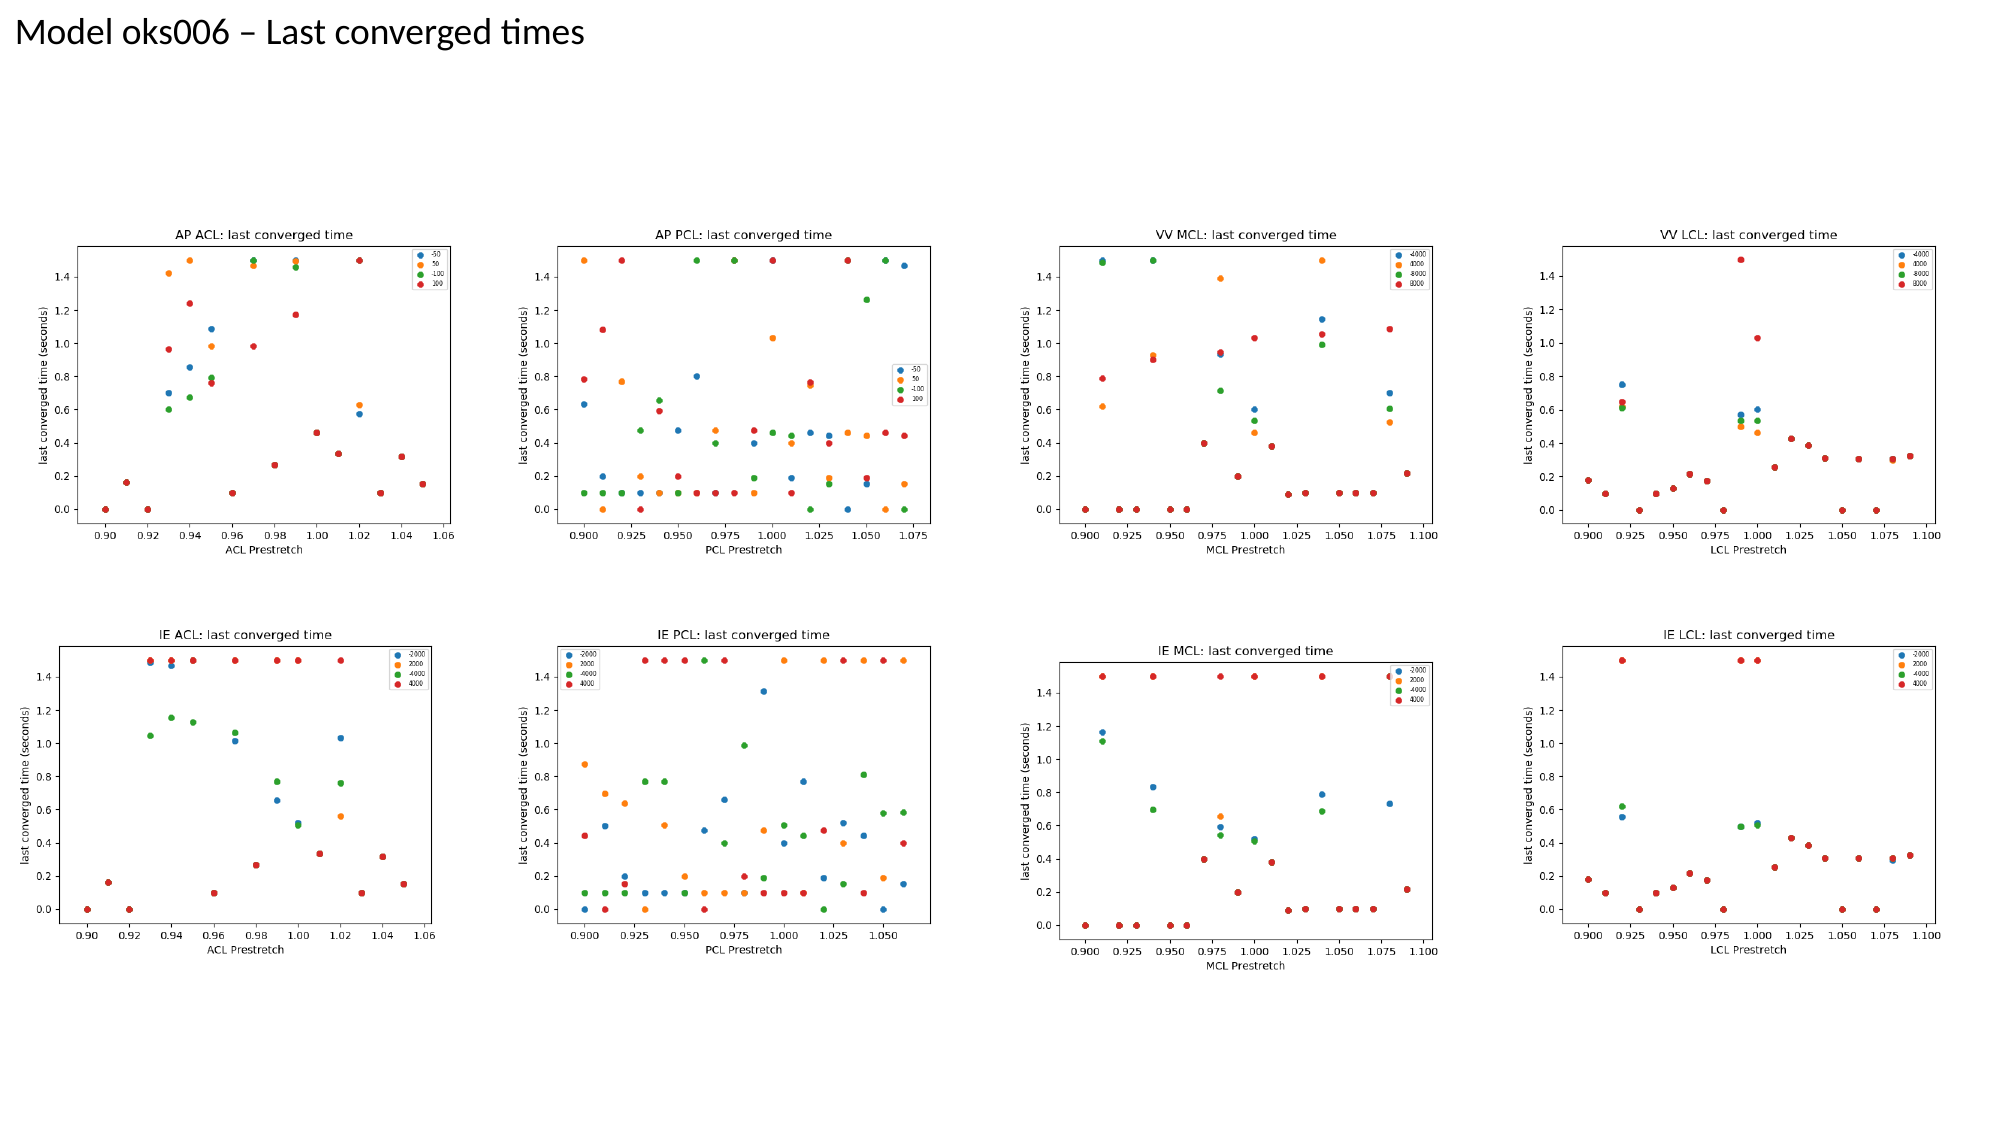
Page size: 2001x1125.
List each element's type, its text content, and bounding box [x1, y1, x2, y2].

text_box Model oks006 – Last converged times [0, 0, 753, 60]
picture [999, 202, 1480, 563]
picture [497, 602, 978, 963]
picture [17, 202, 978, 563]
picture [1502, 202, 1983, 563]
picture [0, 602, 479, 963]
picture [1502, 602, 1983, 963]
picture [999, 618, 1480, 979]
